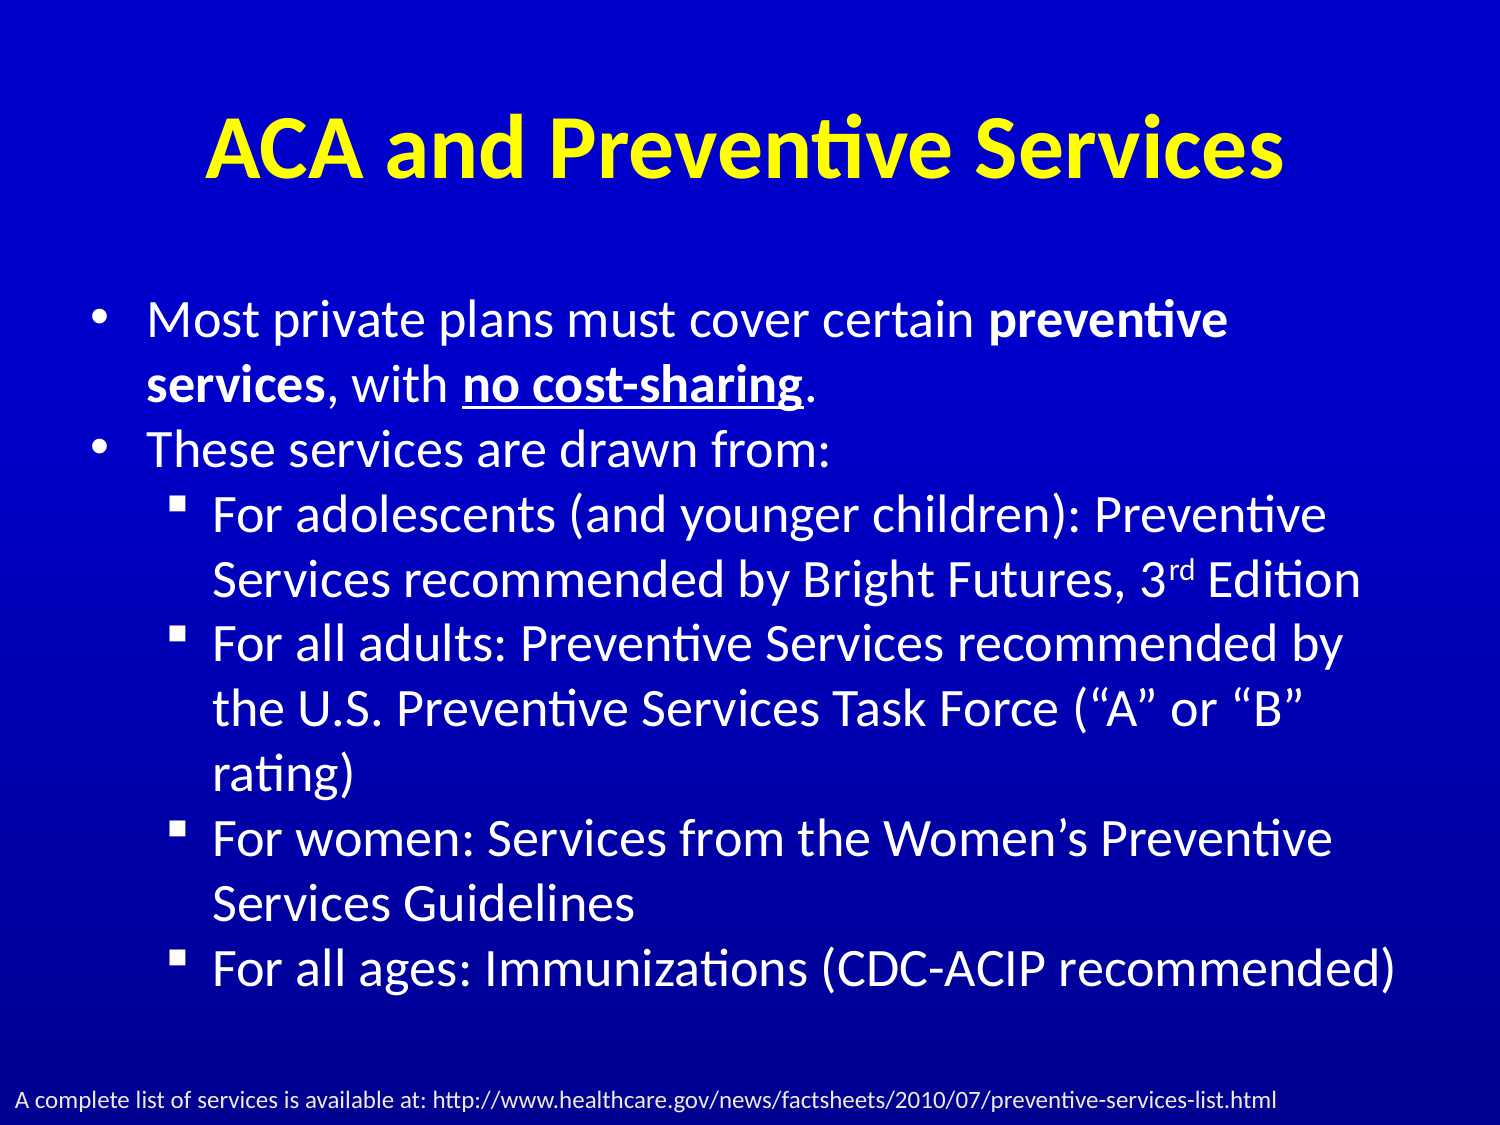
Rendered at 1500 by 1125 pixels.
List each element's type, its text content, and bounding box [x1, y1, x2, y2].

text_box A complete list of services is available at: http://www.healthcare.gov/news/factsheets/2010/07/preventive-services-list.html [0, 1076, 1487, 1122]
list Most private plans must cover certain preventive services, with no cost-sharing. These services are drawn from: For adolescents (and younger children): Preventive Services recommended by Bright Futures, 3rd Edition For all adults: Preventive Services recommended by the U.S. Preventive Services Task Force (“A” or “B” rating) For women: Services from the Women’s Preventive Services Guidelines For all ages: Immunizations (CDC-ACIP recommended) [75, 275, 1415, 1035]
title ACA and Preventive Services [70, 48, 1421, 236]
